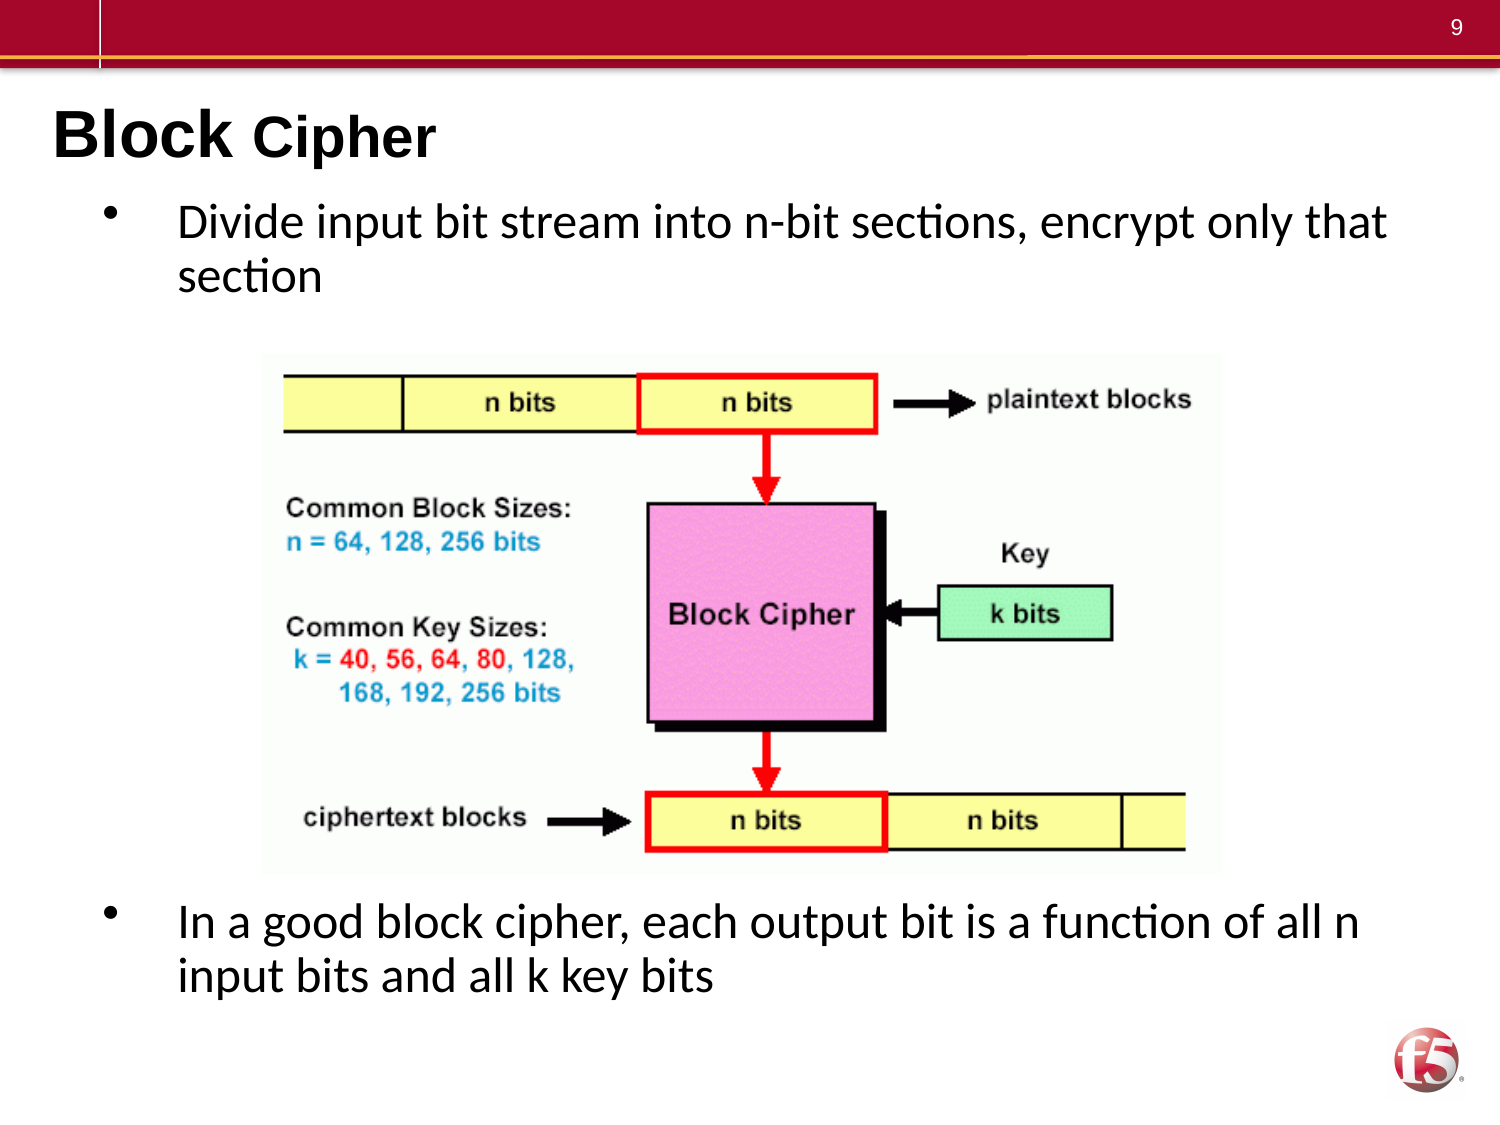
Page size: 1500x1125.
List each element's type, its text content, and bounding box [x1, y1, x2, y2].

text_box [50, 187, 1500, 1038]
picture [1387, 1038, 1466, 1100]
picture [262, 352, 1223, 876]
text_box In a good block cipher, each output bit is a function of all n input bits and all k key bits [87, 887, 1463, 1063]
title Block Cipher [37, 74, 1451, 188]
